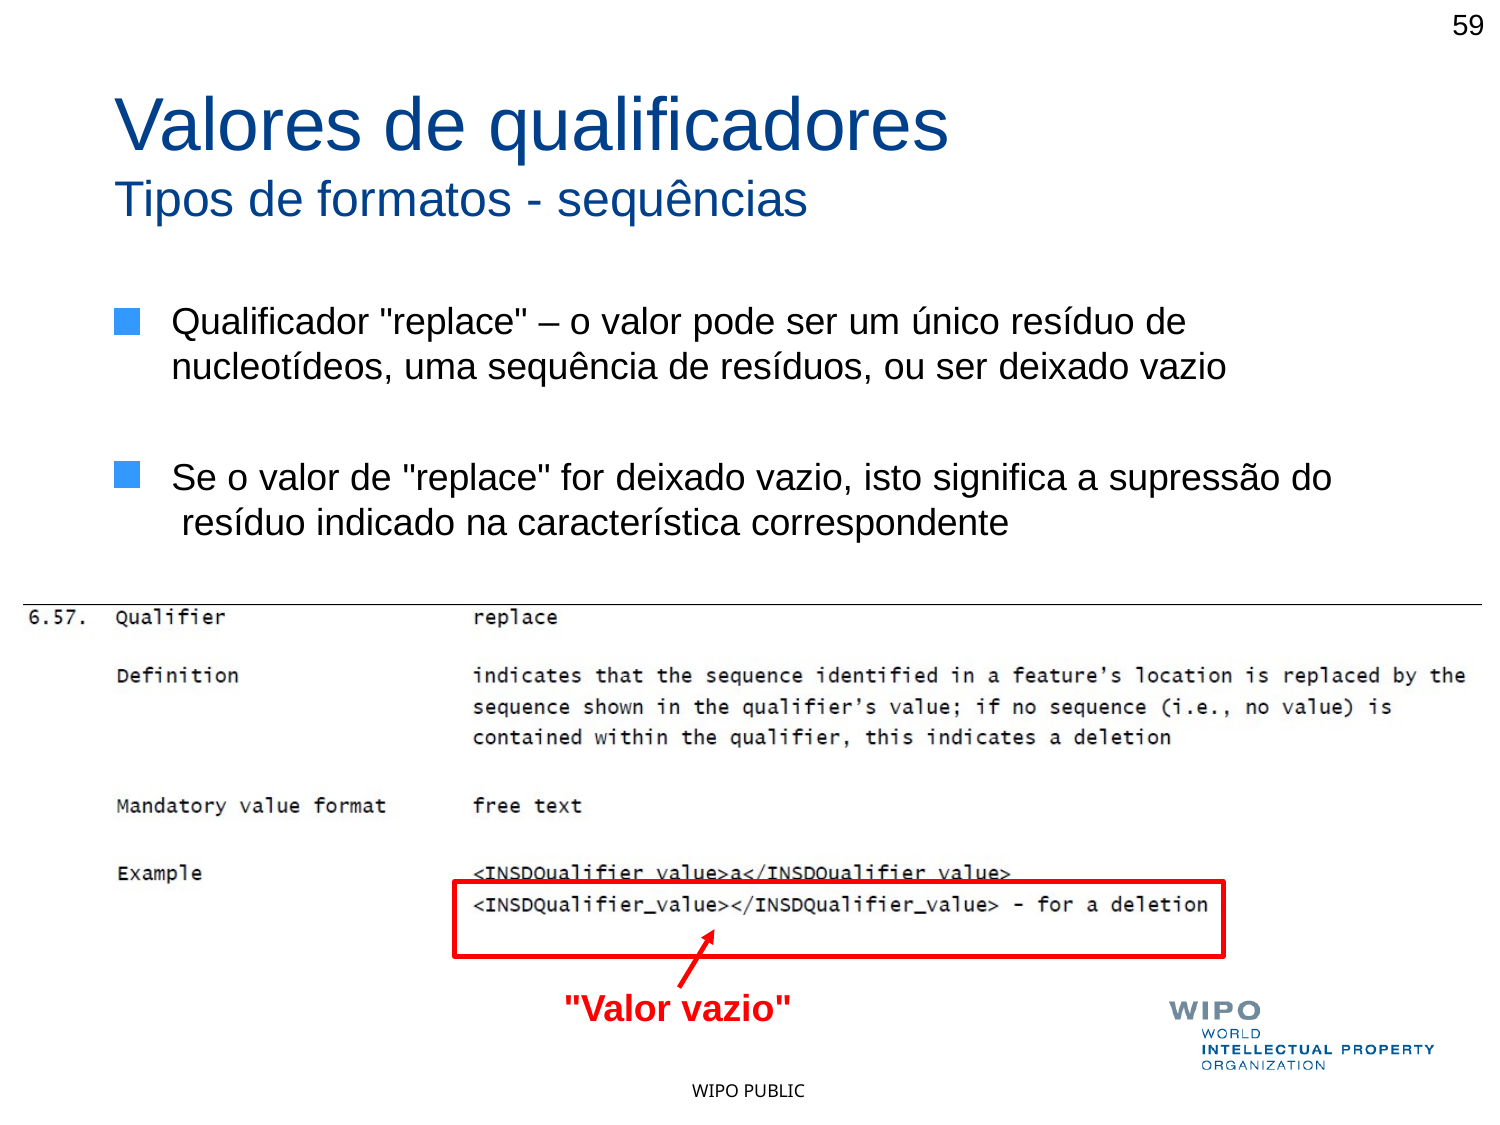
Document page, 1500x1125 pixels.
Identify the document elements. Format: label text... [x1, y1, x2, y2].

picture [114, 308, 141, 336]
text_box [677, 966, 695, 989]
text_box 59 [1450, 4, 1487, 42]
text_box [22, 603, 1482, 960]
picture [114, 461, 141, 489]
text_box "Valor vazio" [561, 982, 797, 1030]
text_box Qualificador "replace" – o valor pode ser um único resíduo de nucleotídeos, uma sequência de resíduos, ou ser deixado vazio Se o valor de "replace" for deixado vazio, isto significa a supressão do resíduo indicado na característica correspondente [169, 295, 1340, 543]
title Valores de qualificadores Tipos de formatos - sequências [112, 73, 960, 264]
picture [1169, 1000, 1434, 1070]
footer WIPO PUBLIC [689, 1078, 811, 1125]
